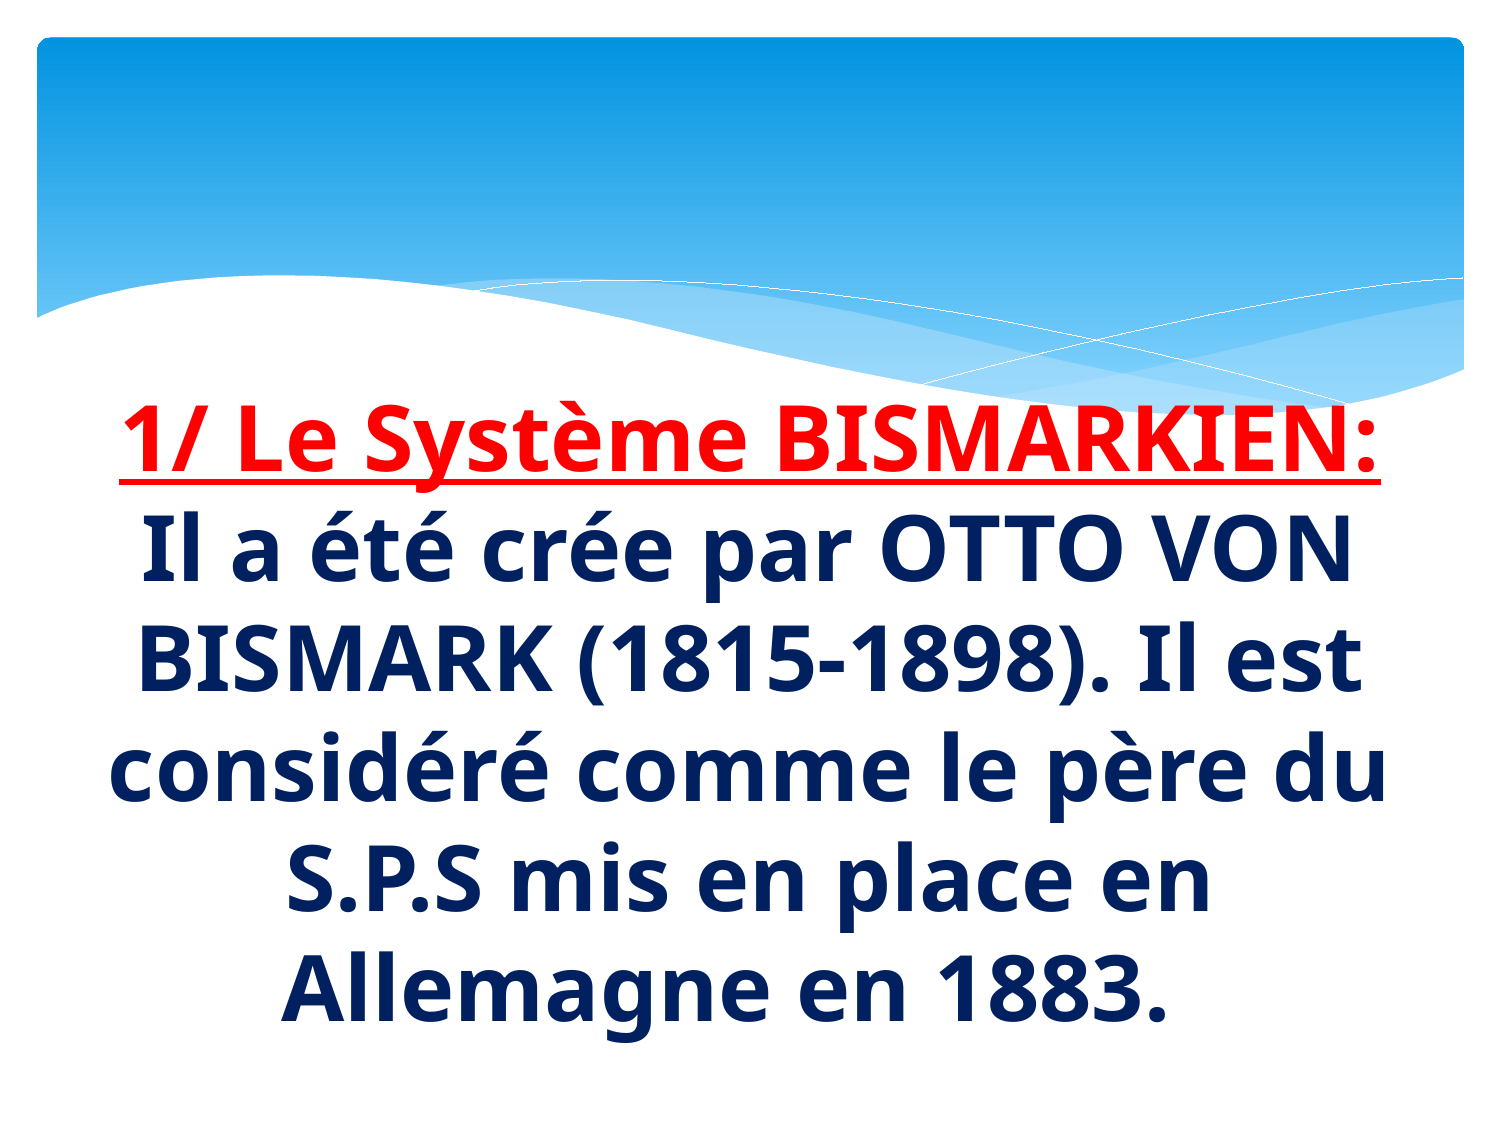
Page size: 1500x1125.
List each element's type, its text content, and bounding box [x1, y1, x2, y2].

title 1/ Le Système BISMARKIEN: Il a été crée par OTTO VON BISMARK (1815-1898). Il est considéré comme le père du S.P.S mis en place en Allemagne en 1883. [41, 314, 1459, 1106]
